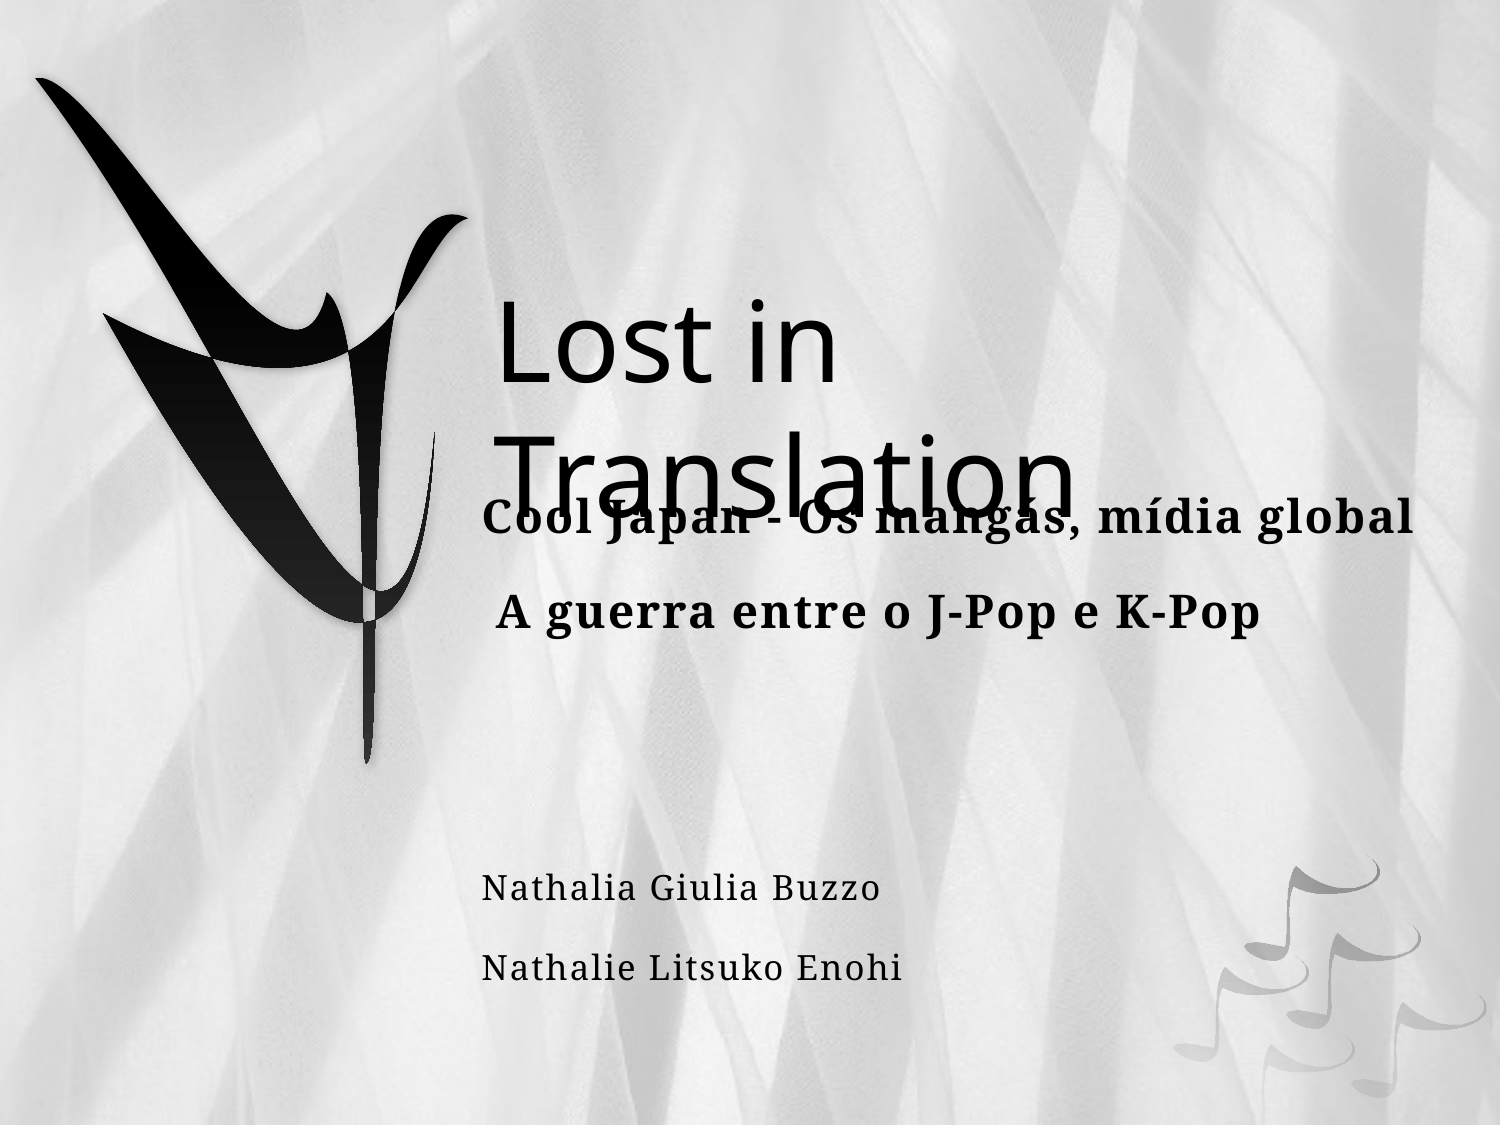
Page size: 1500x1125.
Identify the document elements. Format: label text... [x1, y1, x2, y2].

subtitle Cool Japan - Os mangás, mídia global A guerra entre o J-Pop e K-Pop Nathalia Giulia Buzzo Nathalie Litsuko Enohi [466, 479, 1436, 1035]
title Lost in Translation [478, 262, 1436, 479]
